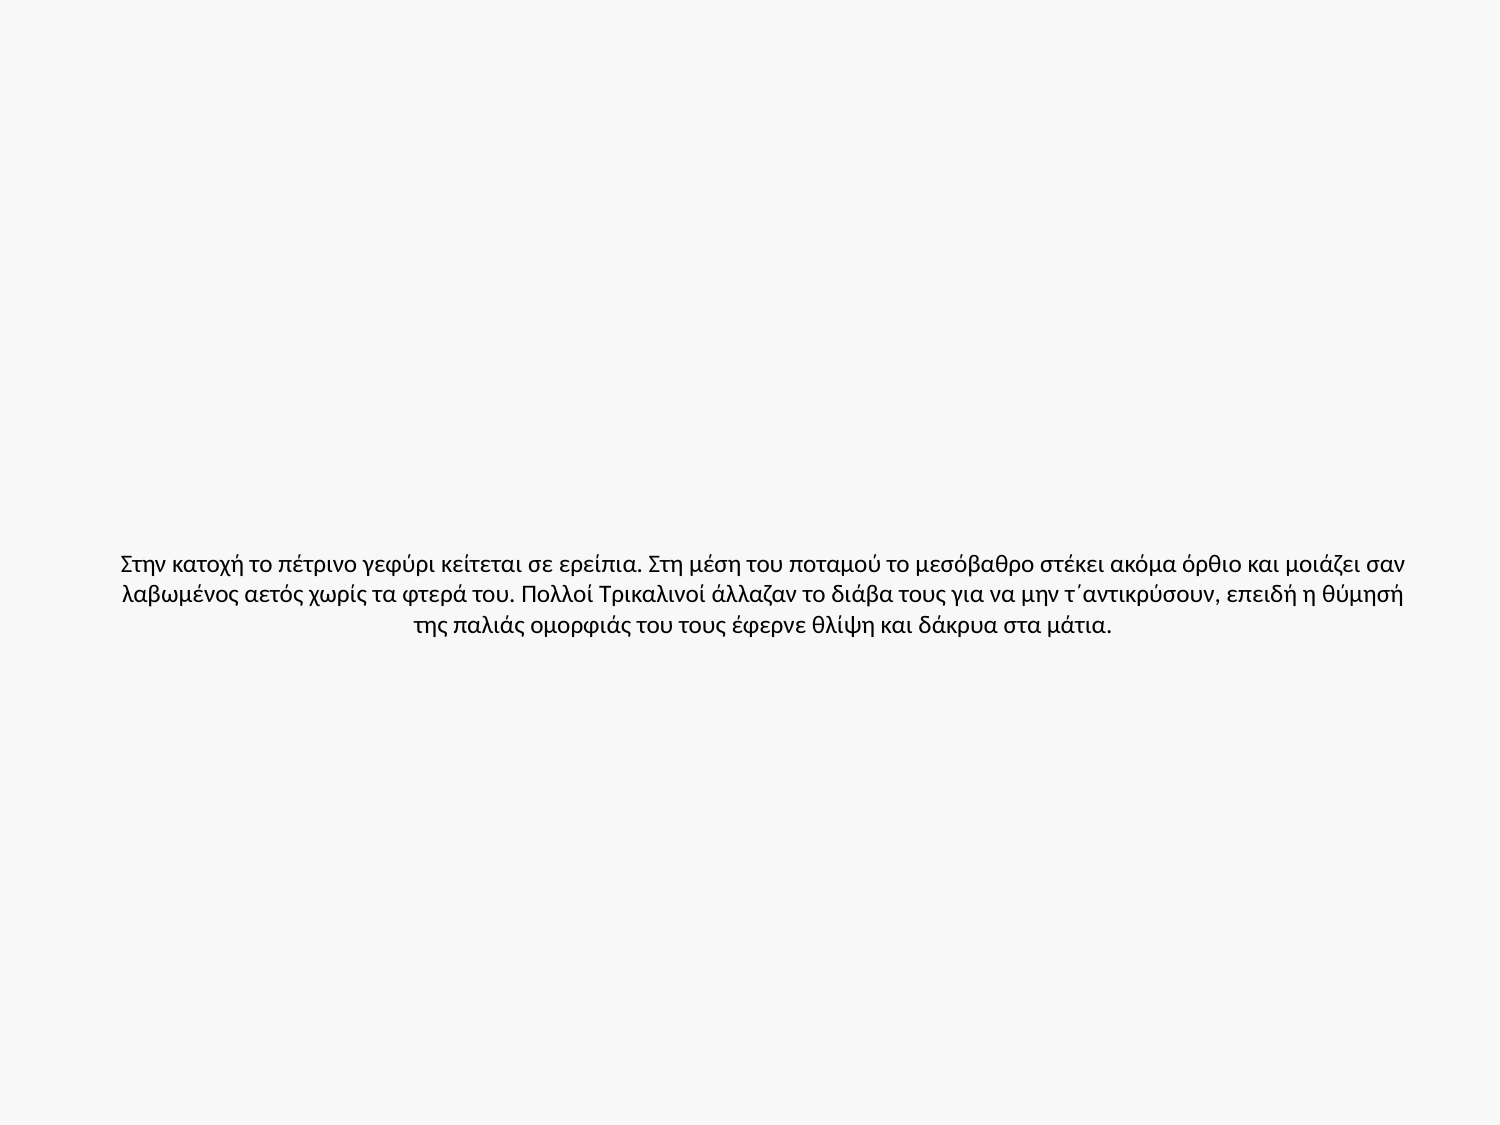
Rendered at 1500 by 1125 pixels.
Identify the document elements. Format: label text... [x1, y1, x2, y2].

title Στην κατοχή το πέτρινο γεφύρι κείτεται σε ερείπια. Στη μέση του ποταμού το μεσόβαθρο στέκει ακόμα όρθιο και μοιάζει σαν λαβωμένος αετός χωρίς τα φτερά του. Πολλοί Τρικαλινοί άλλαζαν το διάβα τους για να μην τ΄αντικρύσουν, επειδή η θύμησή της παλιάς ομορφιάς του τους έφερνε θλίψη και δάκρυα στα μάτια. [88, 538, 1439, 727]
